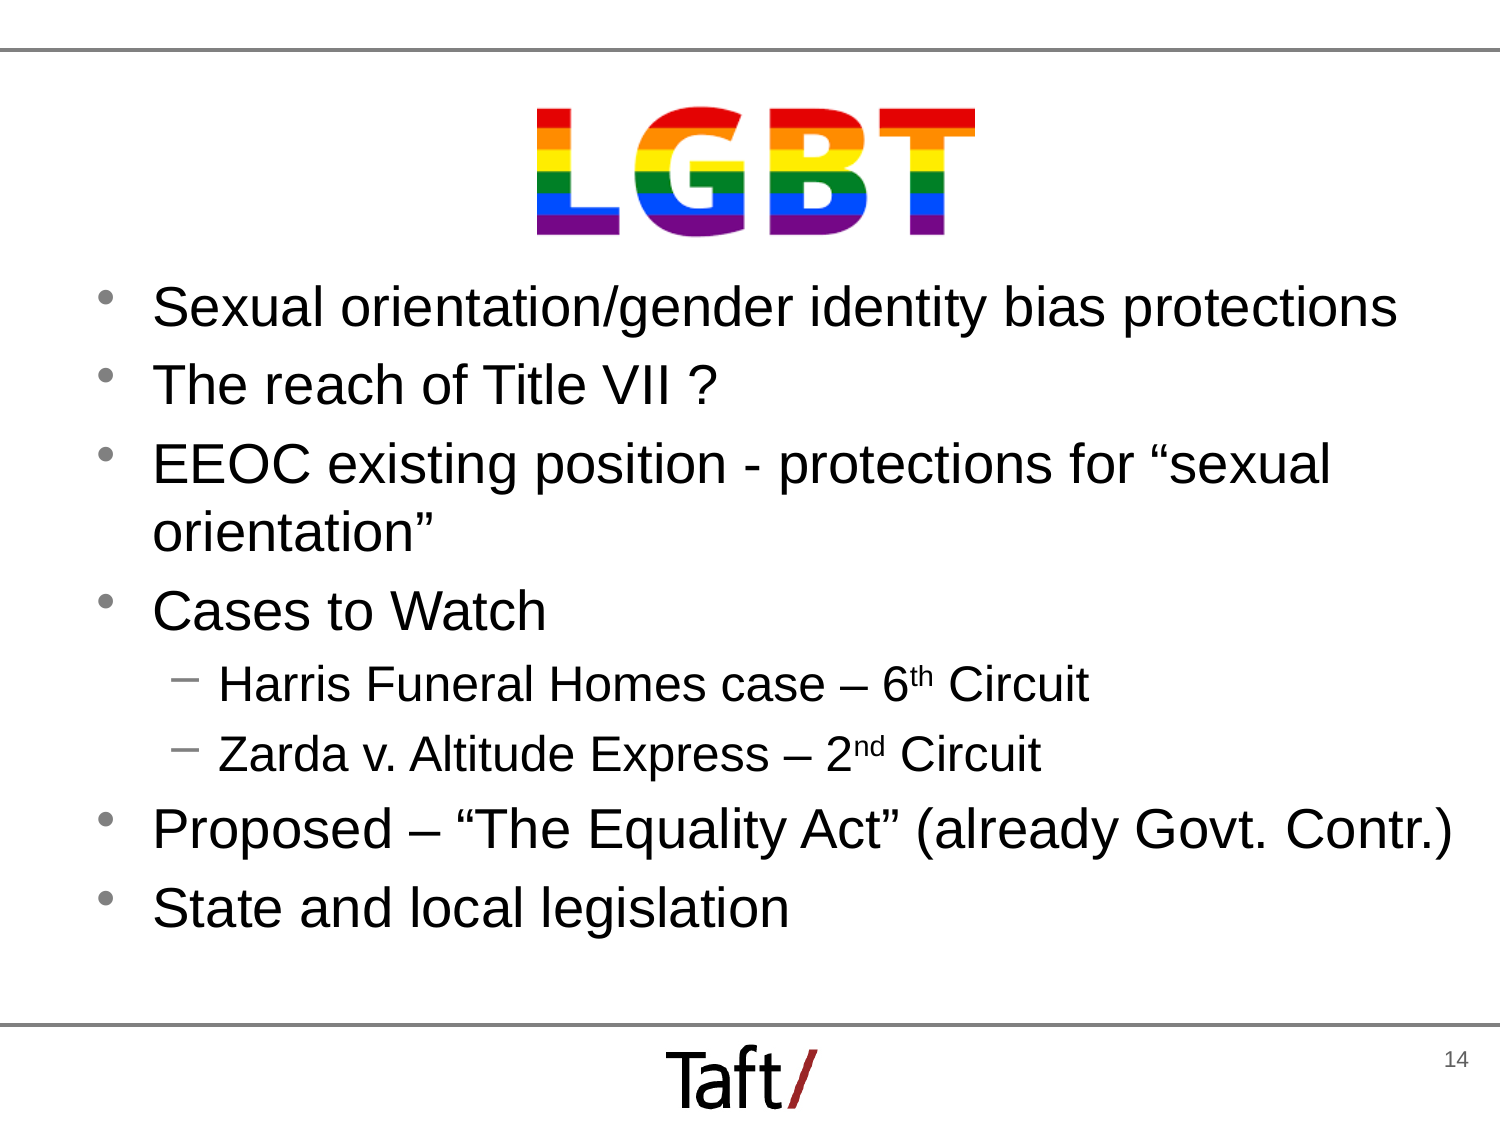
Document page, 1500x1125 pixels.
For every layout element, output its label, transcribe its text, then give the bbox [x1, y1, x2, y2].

picture [537, 62, 976, 282]
list Sexual orientation/gender identity bias protections The reach of Title VII ? EEOC existing position - protections for “sexual orientation” Cases to Watch Harris Funeral Homes case – 6th Circuit Zarda v. Altitude Express – 2nd Circuit Proposed – “The Equality Act” (already Govt. Contr.) State and local legislation [81, 262, 1488, 990]
picture [658, 1027, 822, 1113]
